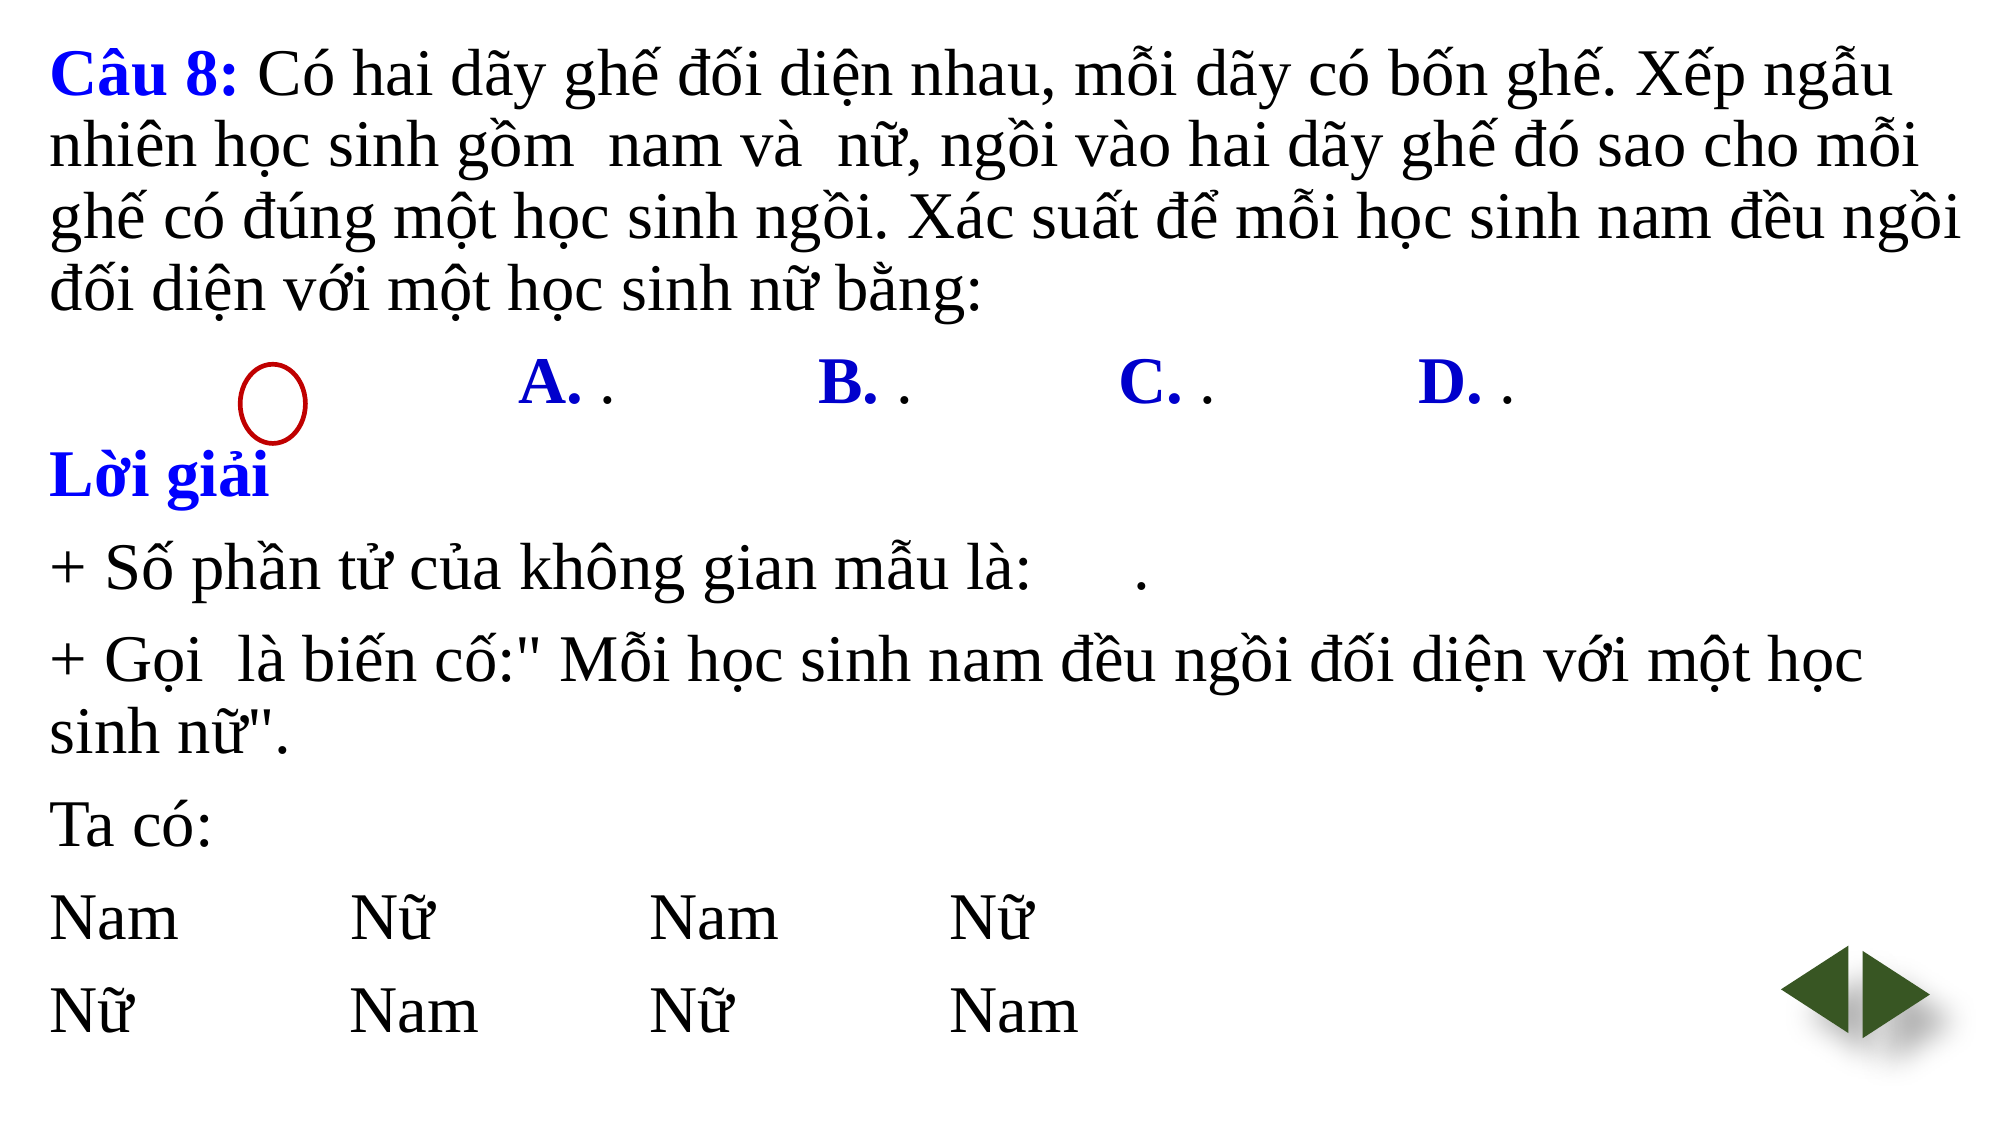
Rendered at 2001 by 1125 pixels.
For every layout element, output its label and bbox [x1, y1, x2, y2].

text_box [1779, 943, 1850, 1035]
text_box [1861, 948, 1932, 1041]
text_box [239, 363, 307, 445]
